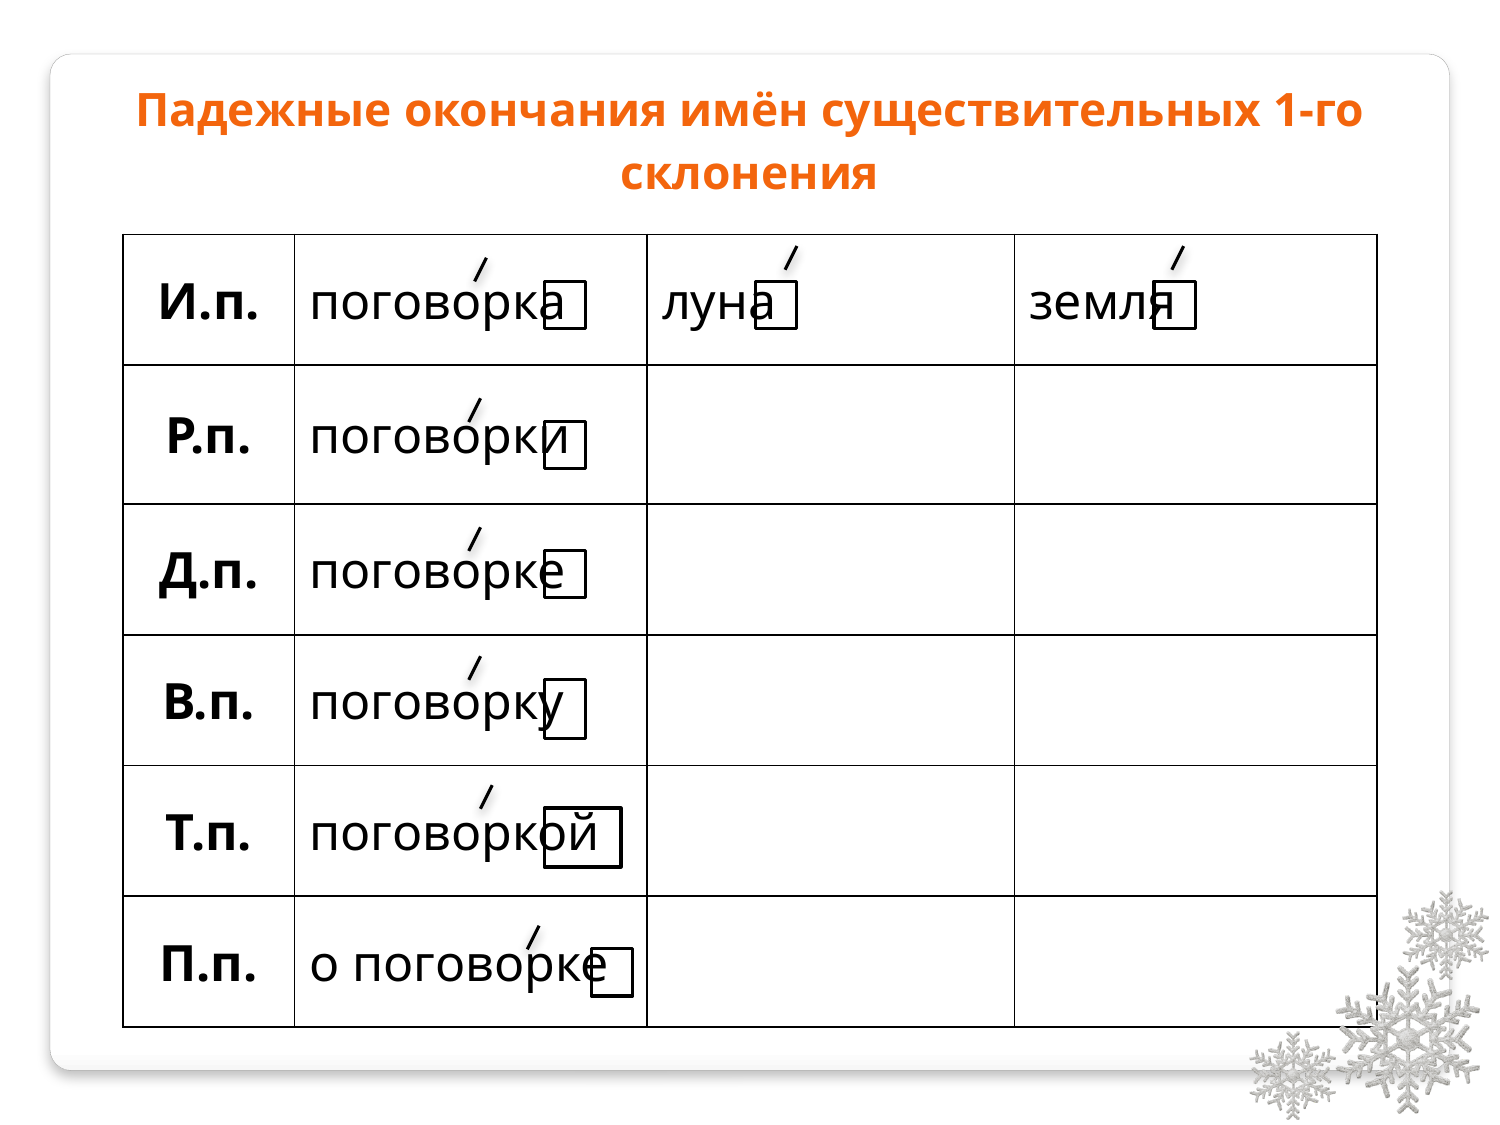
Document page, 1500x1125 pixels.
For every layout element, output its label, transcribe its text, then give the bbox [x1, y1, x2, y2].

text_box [462, 532, 487, 546]
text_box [474, 790, 499, 804]
table_cell [648, 766, 1014, 895]
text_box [1165, 251, 1190, 264]
table_cell В.п. [124, 636, 294, 765]
table_header земля [1015, 235, 1376, 364]
text_box [541, 547, 589, 601]
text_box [521, 931, 546, 944]
table_cell П.п. [124, 897, 294, 1026]
table_cell Д.п. [124, 505, 294, 634]
table_cell Т.п. [124, 766, 294, 895]
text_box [462, 404, 487, 417]
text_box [462, 661, 487, 675]
table_cell Р.п. [124, 366, 294, 503]
table_cell [648, 505, 1014, 634]
text_box [541, 676, 589, 742]
table_cell [648, 636, 1014, 765]
table_cell [1015, 897, 1376, 1026]
table_header поговорка [295, 235, 646, 364]
table_cell поговоркой [295, 766, 646, 895]
table_cell поговорке [295, 505, 646, 634]
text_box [778, 251, 804, 264]
text_box Падежные окончания имён существительных 1-го склонения [117, 70, 1383, 211]
picture [1249, 890, 1489, 1121]
table_cell [1015, 766, 1376, 895]
table_cell поговорку [295, 636, 646, 765]
text_box [541, 418, 589, 472]
text_box [1150, 278, 1199, 332]
text_box [541, 278, 589, 332]
table_cell поговорки [295, 366, 646, 503]
text_box [752, 278, 800, 332]
table_cell [1015, 505, 1376, 634]
table_cell [648, 366, 1014, 503]
table_cell [648, 897, 1014, 1026]
table_cell о поговорке [295, 897, 646, 1026]
text_box [588, 945, 636, 999]
table_cell [1015, 636, 1376, 765]
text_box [468, 263, 493, 276]
table_header И.п. [124, 235, 294, 364]
table_cell [1015, 366, 1376, 503]
table_header луна [648, 235, 1014, 364]
text_box [541, 805, 624, 871]
